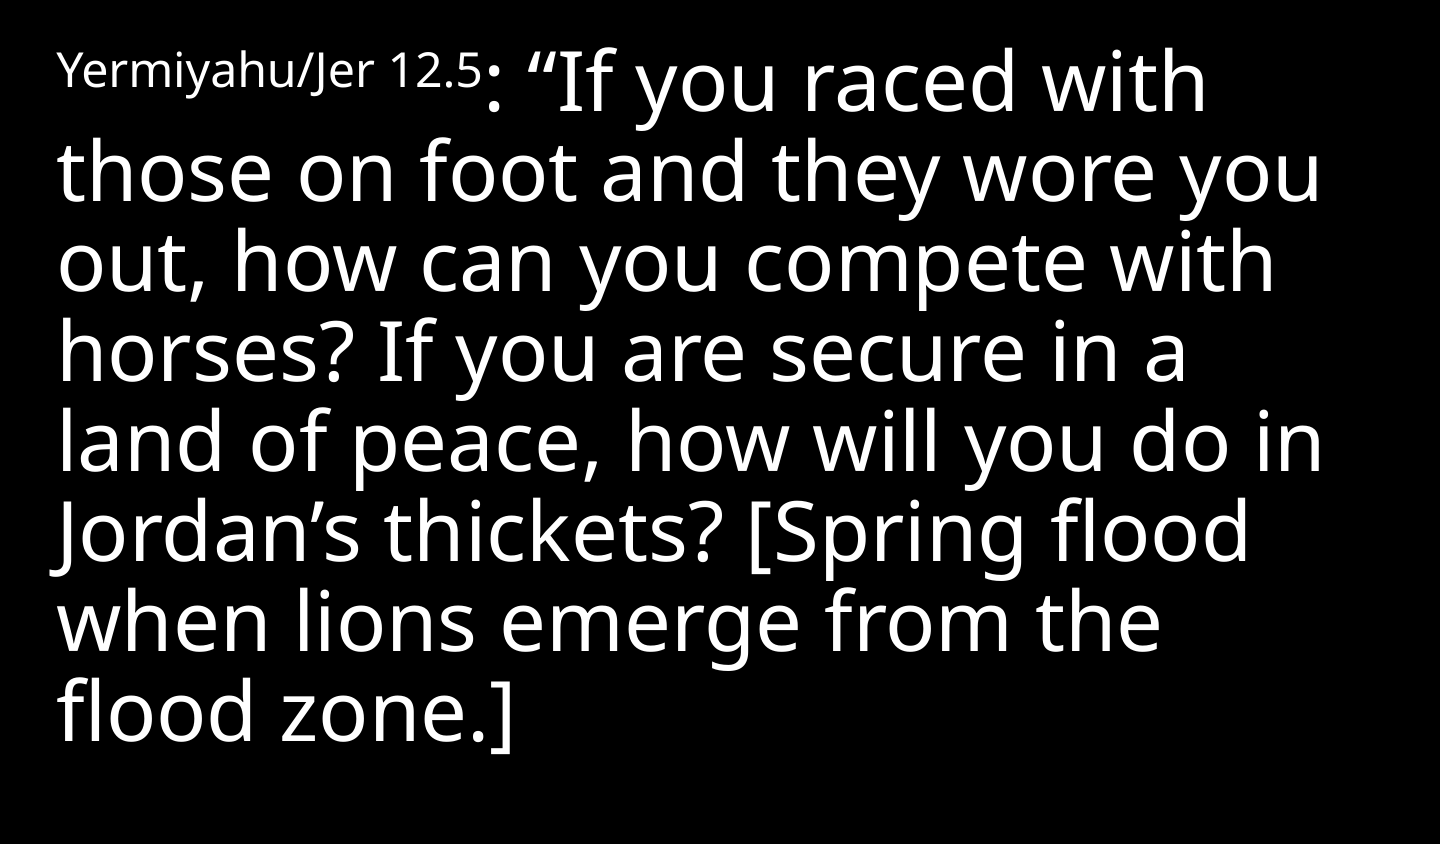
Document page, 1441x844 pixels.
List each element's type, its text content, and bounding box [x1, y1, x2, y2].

list Yermiyahu/Jer 12.5: “If you raced with those on foot and they wore you out, how can you compete with horses? If you are secure in a land of peace, how will you do in Jordan’s thickets? [Spring flood when lions emerge from the flood zone.] [45, 34, 1396, 844]
